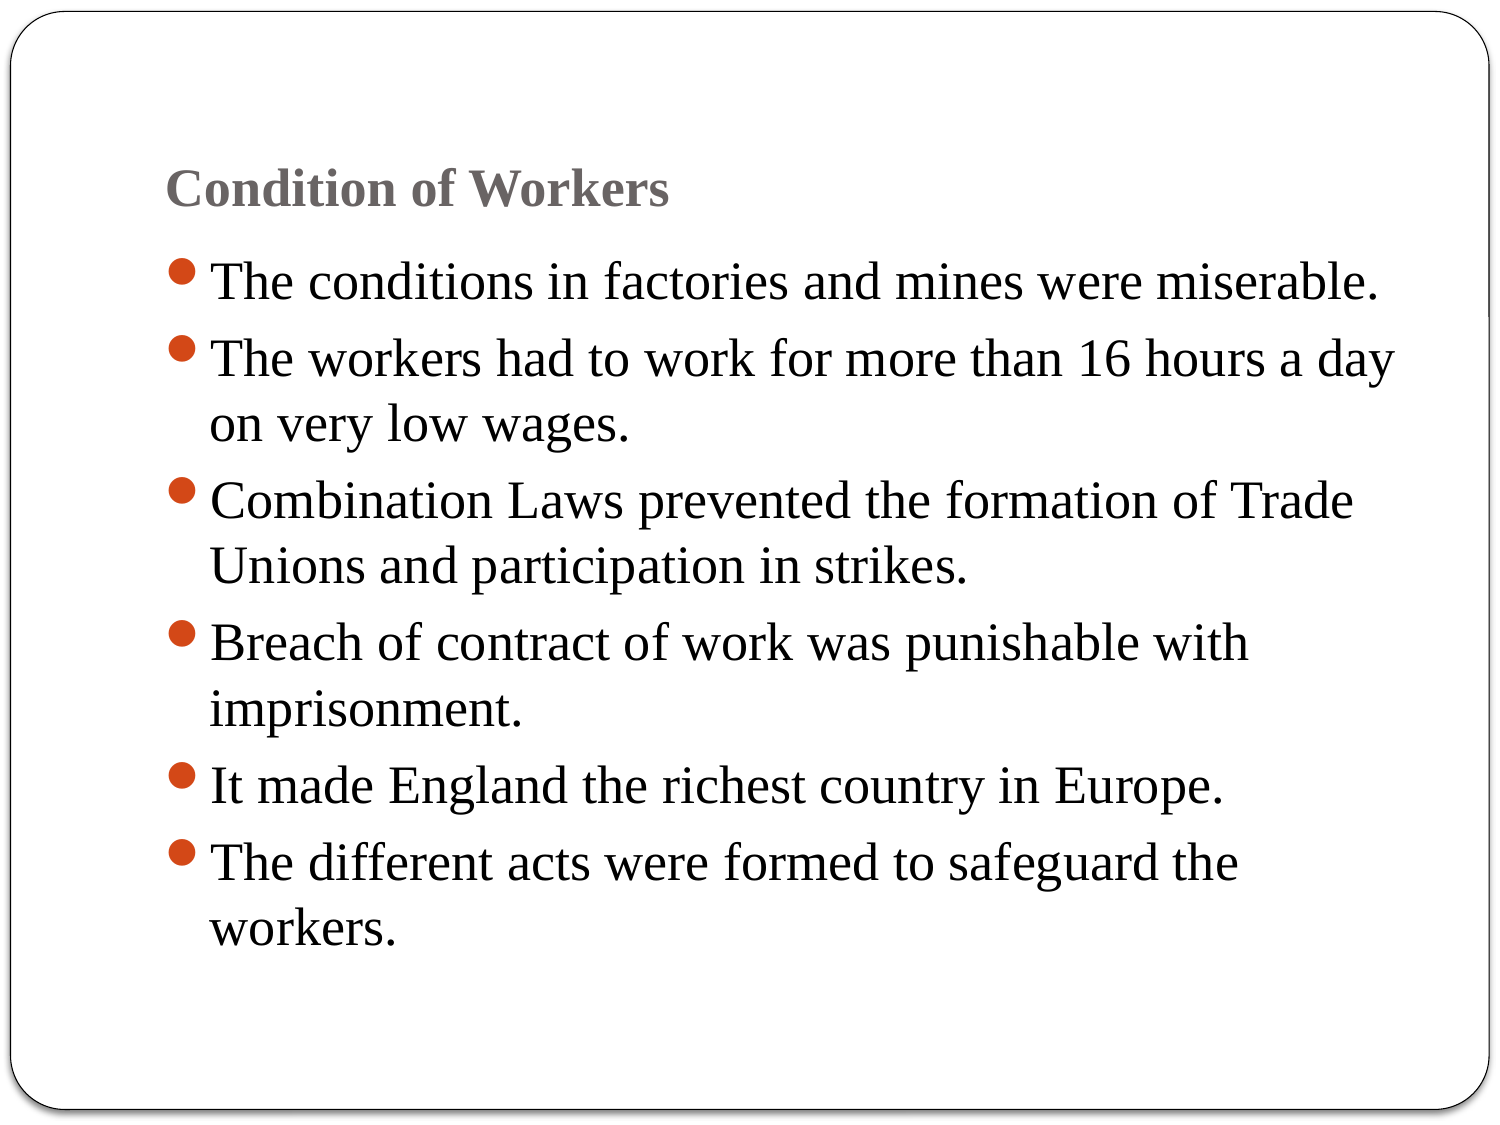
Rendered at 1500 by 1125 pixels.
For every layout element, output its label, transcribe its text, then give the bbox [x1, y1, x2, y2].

list The conditions in factories and mines were miserable. The workers had to work for more than 16 hours a day on very low wages. Combination Laws prevented the formation of Trade Unions and participation in strikes. Breach of contract of work was punishable with imprisonment. It made England the richest country in Europe. The different acts were formed to safeguard the workers. [150, 237, 1425, 988]
title Condition of Workers [150, 45, 1425, 233]
